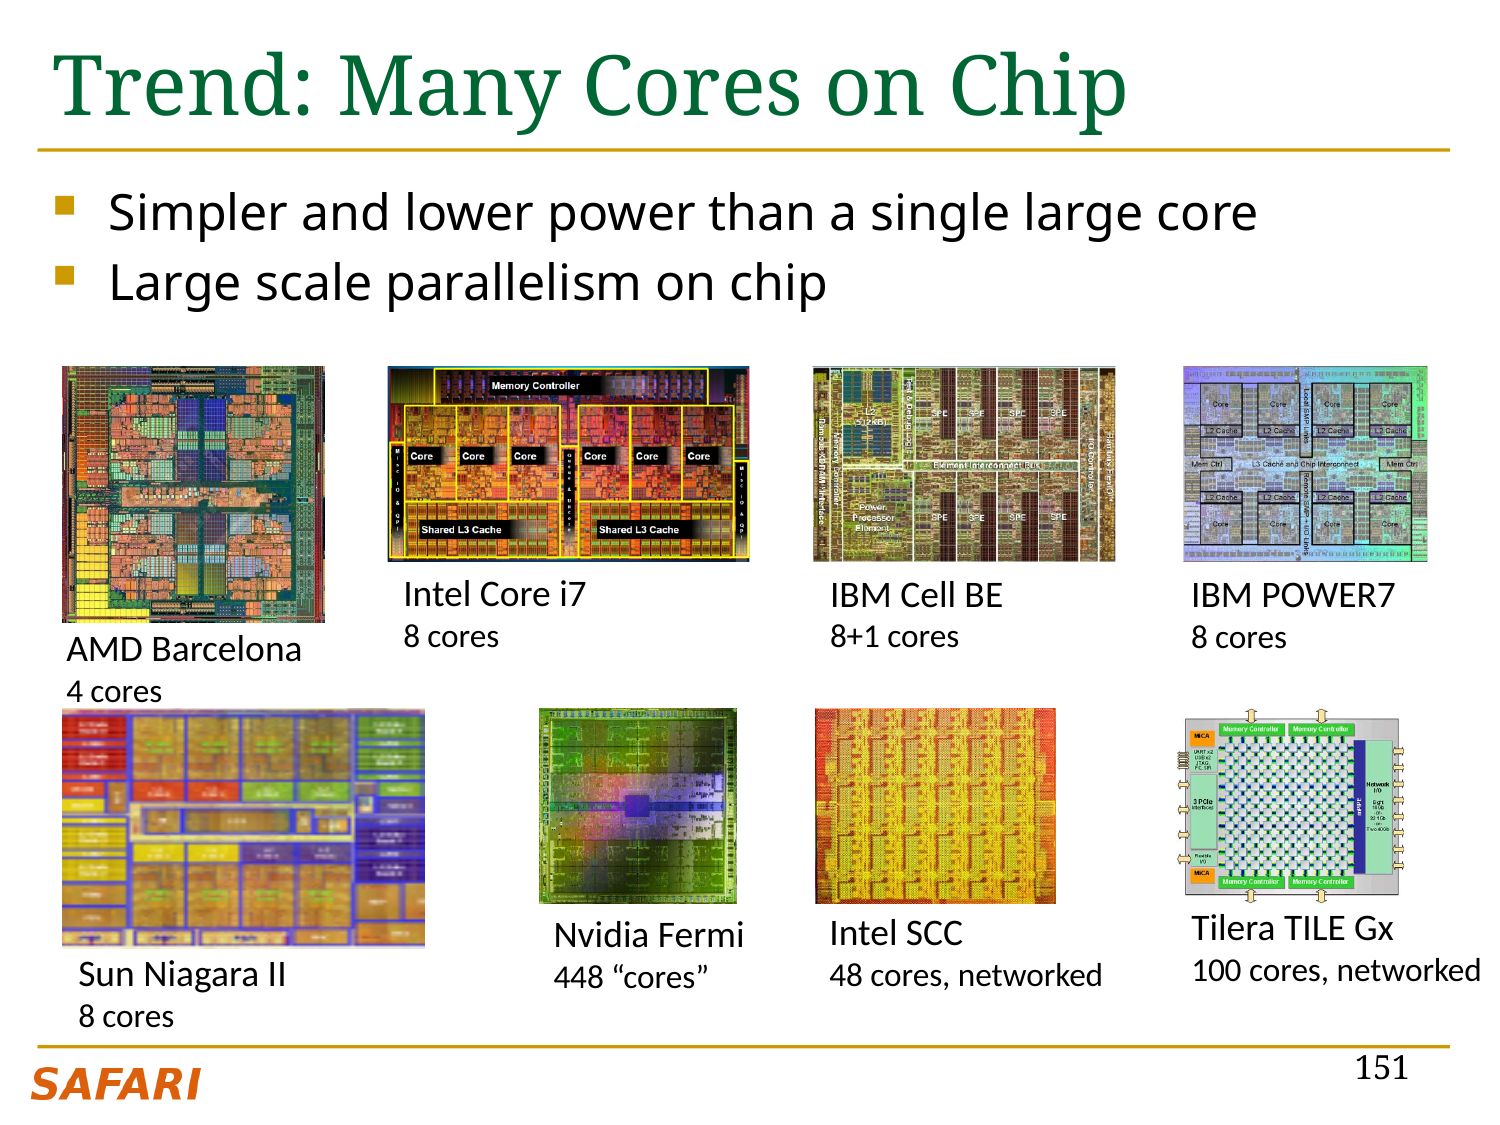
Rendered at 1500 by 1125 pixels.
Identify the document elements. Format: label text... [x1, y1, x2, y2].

picture [29, 1058, 207, 1110]
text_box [1174, 708, 1500, 997]
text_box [387, 366, 750, 664]
picture [62, 707, 426, 949]
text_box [49, 366, 326, 718]
list Simpler and lower power than a single large core Large scale parallelism on chip [37, 172, 1451, 1026]
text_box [812, 707, 1122, 1002]
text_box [812, 366, 1116, 664]
slide_number 151 [1074, 1023, 1426, 1100]
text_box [1174, 366, 1428, 664]
text_box Sun Niagara II 8 cores [63, 956, 303, 1042]
title Trend: Many Cores on Chip [37, 24, 1451, 172]
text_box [537, 708, 762, 1004]
